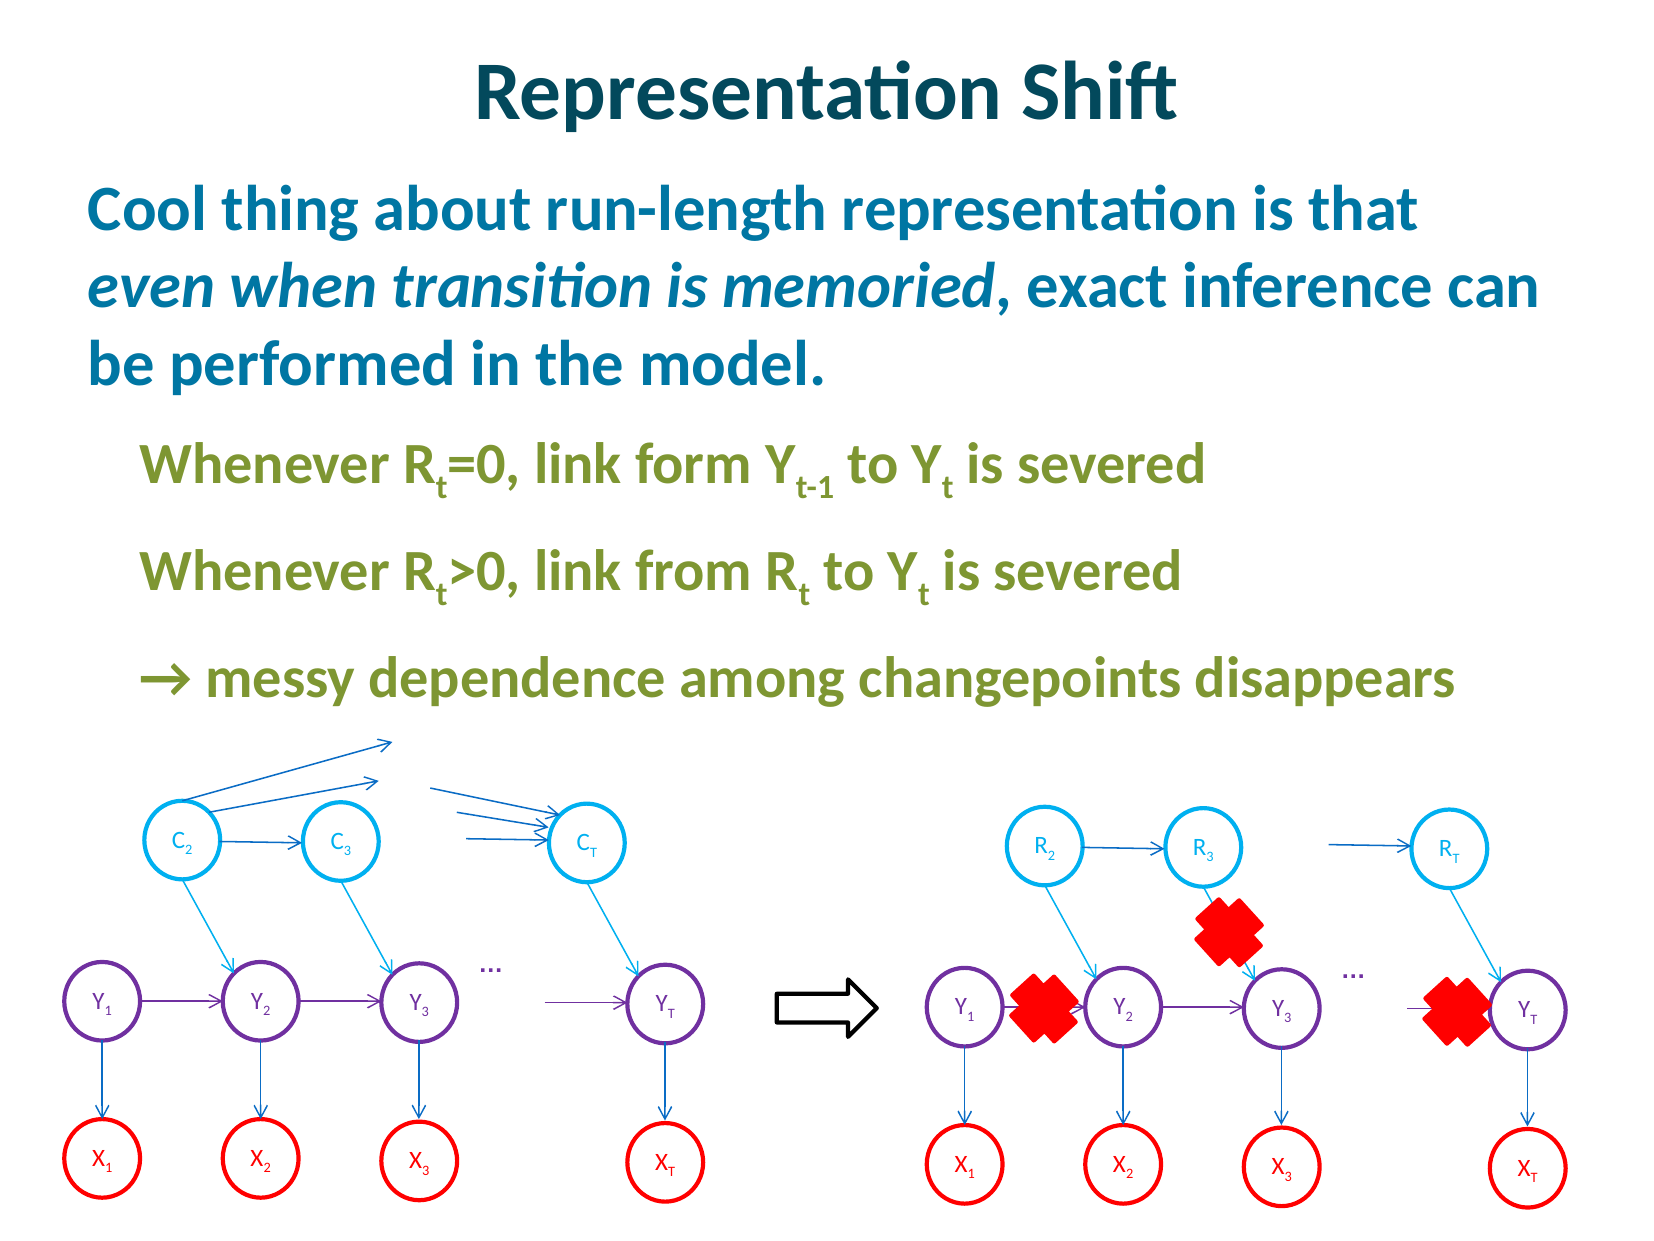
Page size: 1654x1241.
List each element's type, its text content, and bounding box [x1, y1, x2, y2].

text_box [182, 741, 393, 801]
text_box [926, 806, 1566, 1208]
text_box [774, 977, 879, 1039]
list Cool thing about run-length representation is that even when transition is memoried, exact inference can be performed in the model. Whenever Rt=0, link form Yt-1 to Yt is severed Whenever Rt>0, link from Rt to Yt is severed → messy dependence among changepoints disappears [55, 157, 1571, 1108]
title Representation Shift [82, 27, 1571, 146]
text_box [64, 780, 704, 1202]
